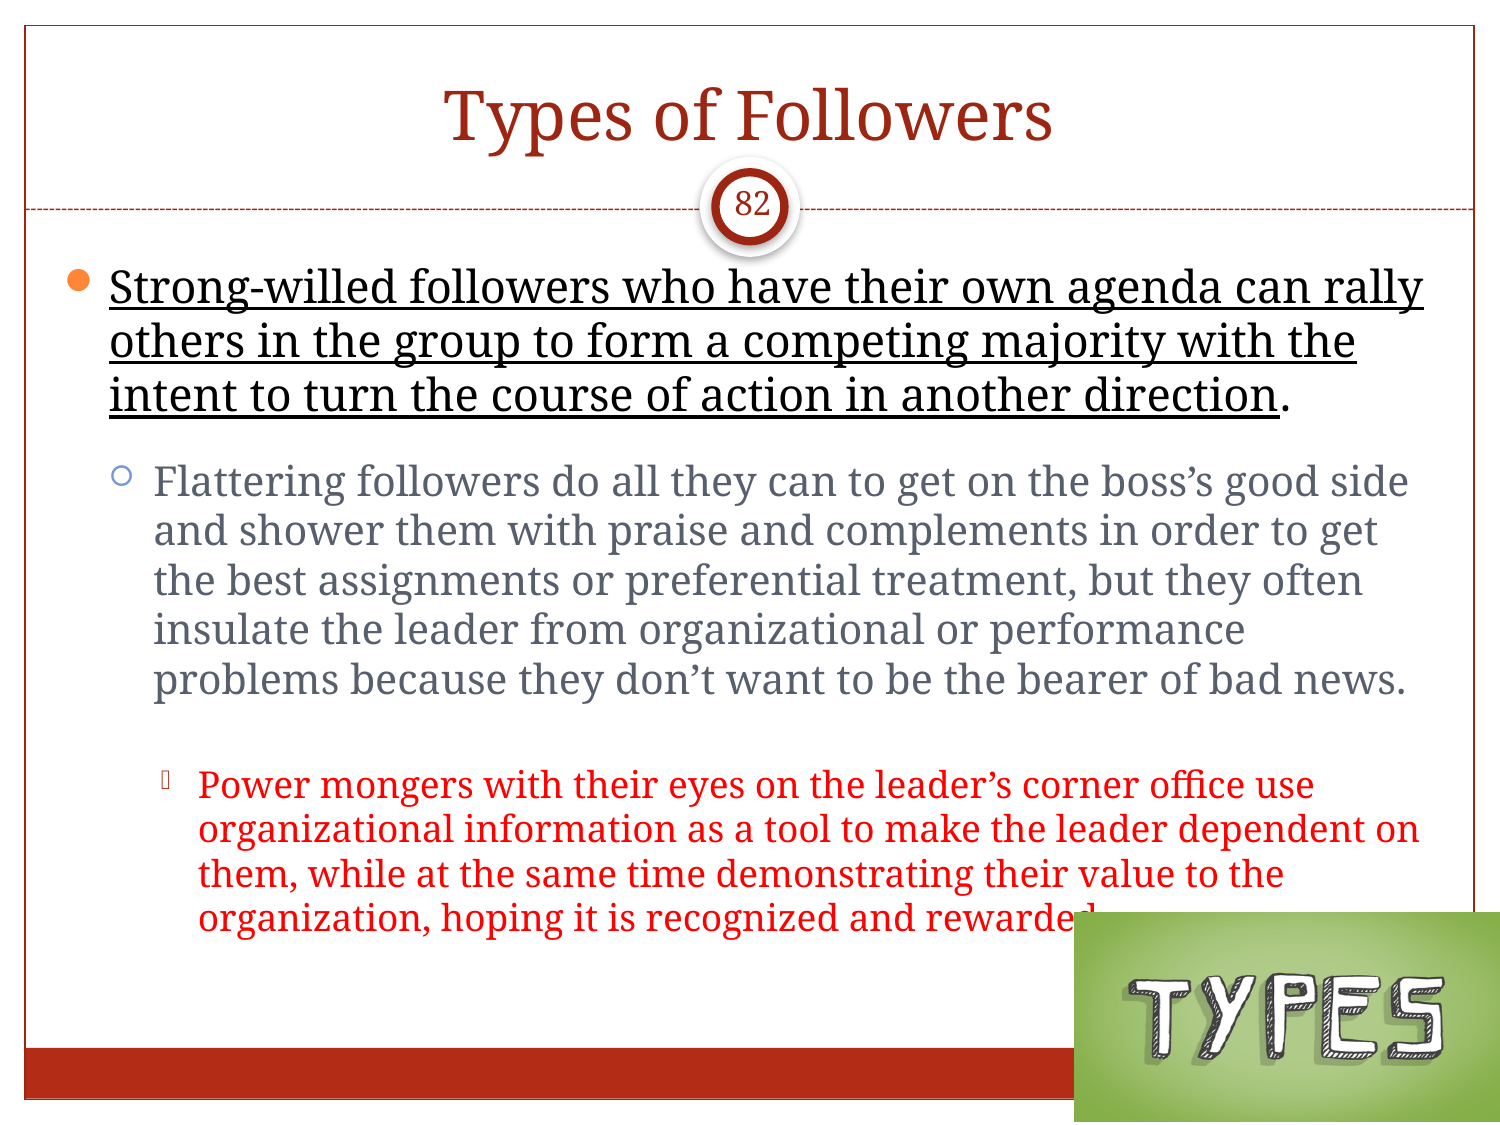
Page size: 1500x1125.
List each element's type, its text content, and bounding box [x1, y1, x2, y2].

picture [1074, 912, 1500, 1122]
title Types of Followers [49, 37, 1450, 162]
list Strong-willed followers who have their own agenda can rally others in the group to form a competing majority with the intent to turn the course of action in another direction. Flattering followers do all they can to get on the boss’s good side and shower them with praise and complements in order to get the best assignments or preferential treatment, but they often insulate the leader from organizational or performance problems because they don’t want to be the bearer of bad news. Power mongers with their eyes on the leader’s corner office use organizational information as a tool to make the leader dependent on them, while at the same time demonstrating their value to the organization, hoping it is recognized and rewarded. [49, 250, 1445, 1001]
slide_number 82 [715, 168, 791, 241]
